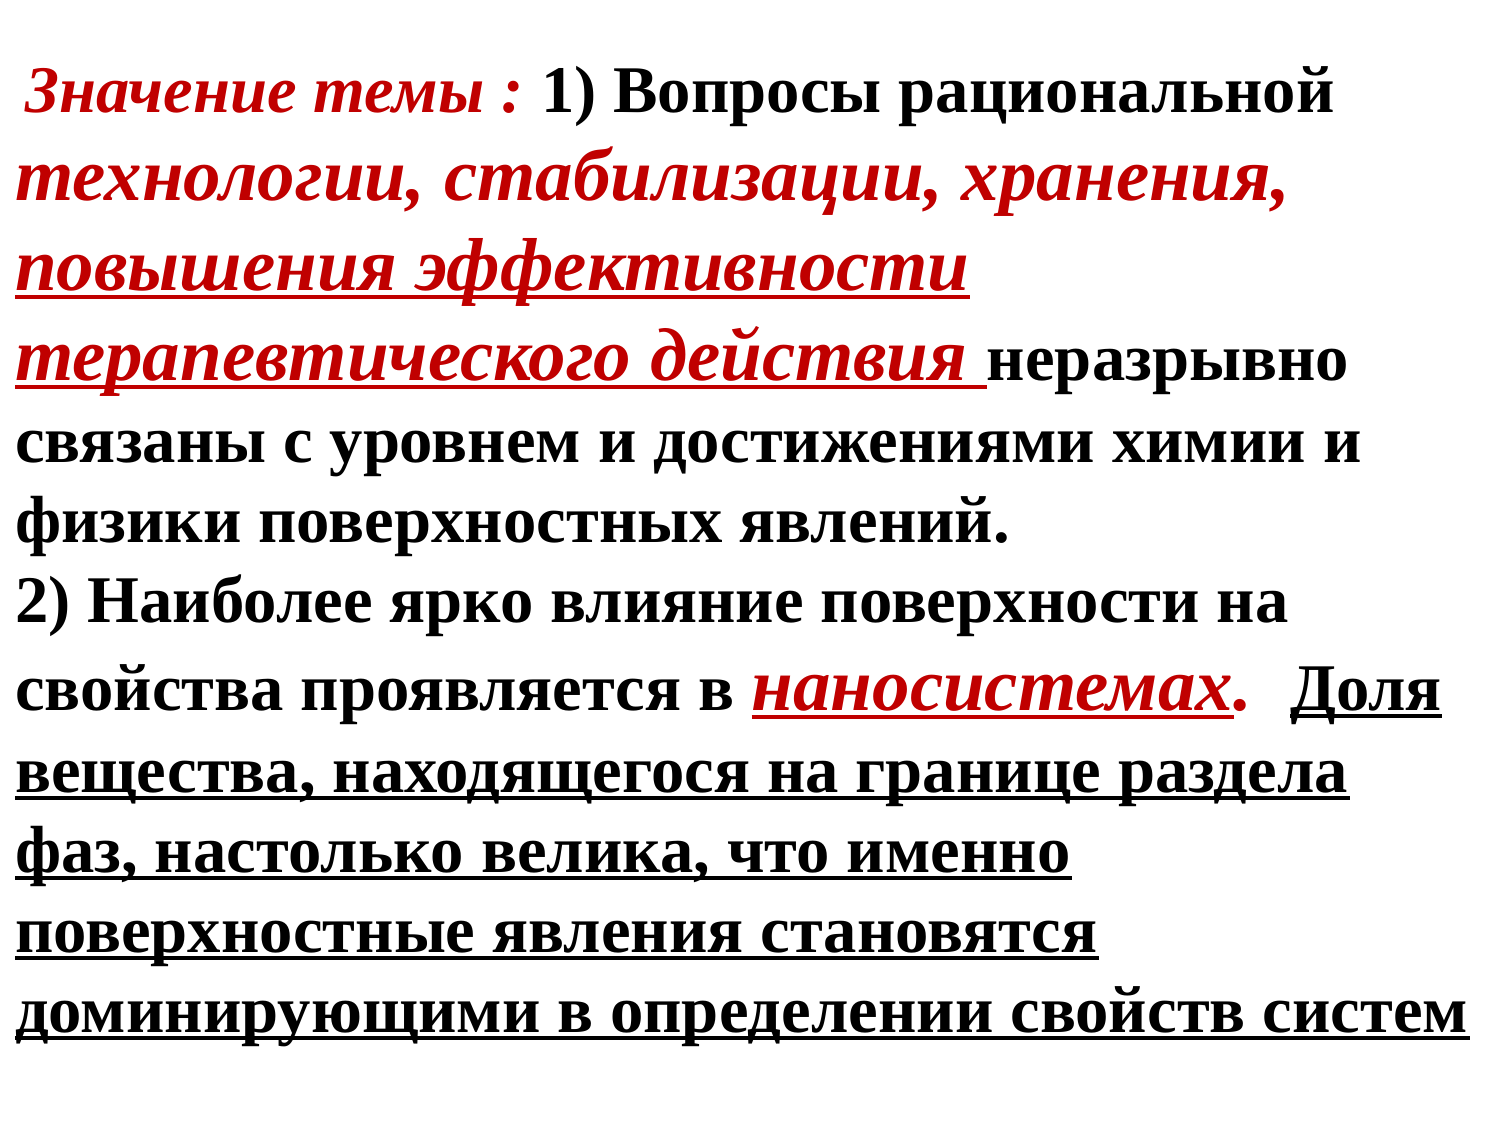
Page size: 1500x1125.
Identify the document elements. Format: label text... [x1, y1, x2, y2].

text_box Значение темы : 1) Вопросы рациональной технологии, стабилизации, хранения, повышения эффективности терапевтического действия неразрывно связаны с уровнем и достижениями химии и физики поверхностных явлений. 2) Наиболее ярко влияние поверхности на свойства проявляется в наносистемах. Доля вещества, находящегося на границе раздела фаз, настолько велика, что именно поверхностные явления становятся доминирующими в определении свойств систем [0, 38, 1500, 1053]
